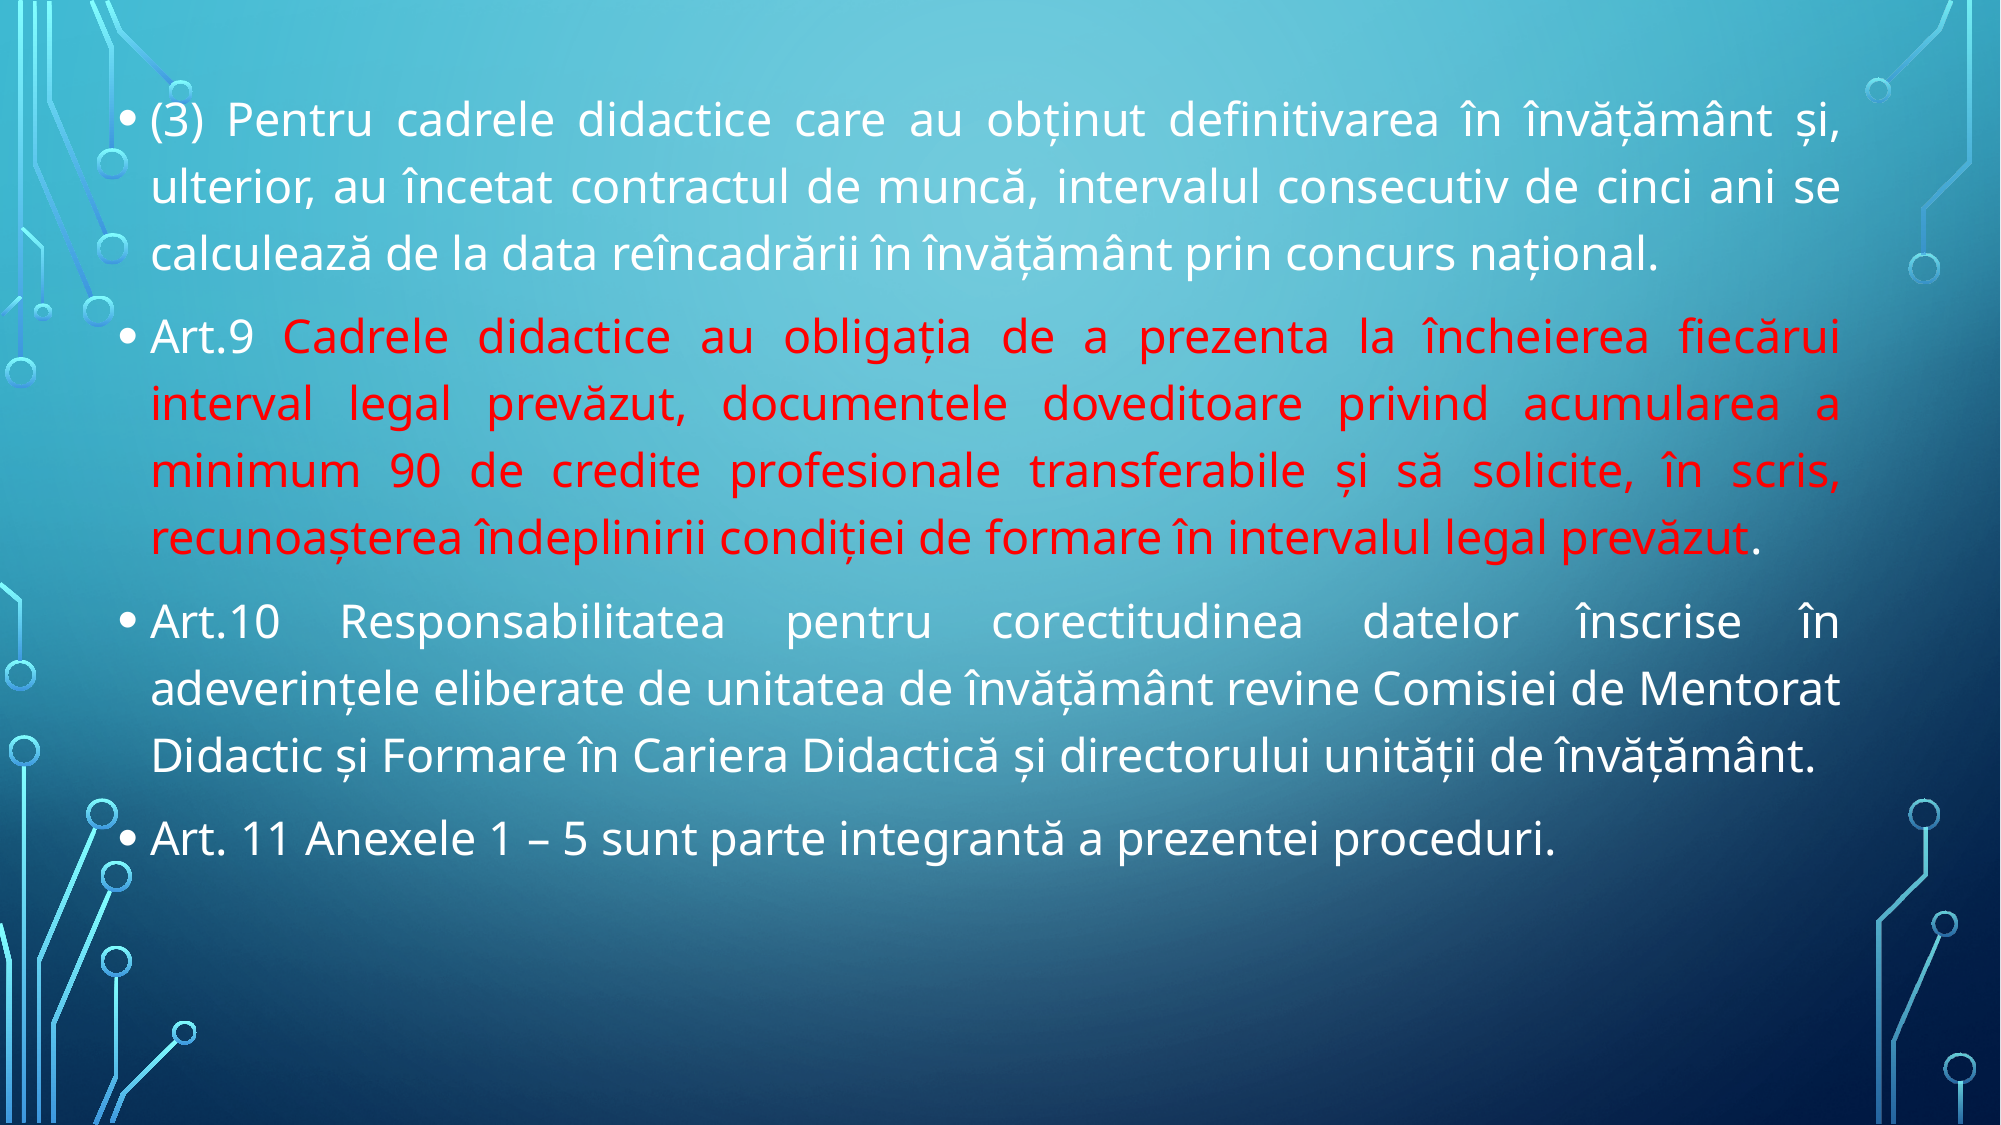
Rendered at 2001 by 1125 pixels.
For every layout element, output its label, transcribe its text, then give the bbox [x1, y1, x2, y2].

list (3) Pentru cadrele didactice care au obţinut definitivarea în învățământ şi, ulterior, au încetat contractul de muncă, intervalul consecutiv de cinci ani se calculează de la data reîncadrării în învățământ prin concurs național. Art.9 Cadrele didactice au obligația de a prezenta la încheierea fiecărui interval legal prevăzut, documentele doveditoare privind acumularea a minimum 90 de credite profesionale transferabile și să solicite, în scris, recunoașterea îndeplinirii condiției de formare în intervalul legal prevăzut. Art.10 Responsabilitatea pentru corectitudinea datelor înscrise în adeverinţele eliberate de unitatea de învățământ revine Comisiei de Mentorat Didactic și Formare în Cariera Didactică şi directorului unităţii de învăţământ. Art. 11 Anexele 1 – 5 sunt parte integrantă a prezentei proceduri. [102, 71, 1858, 1000]
